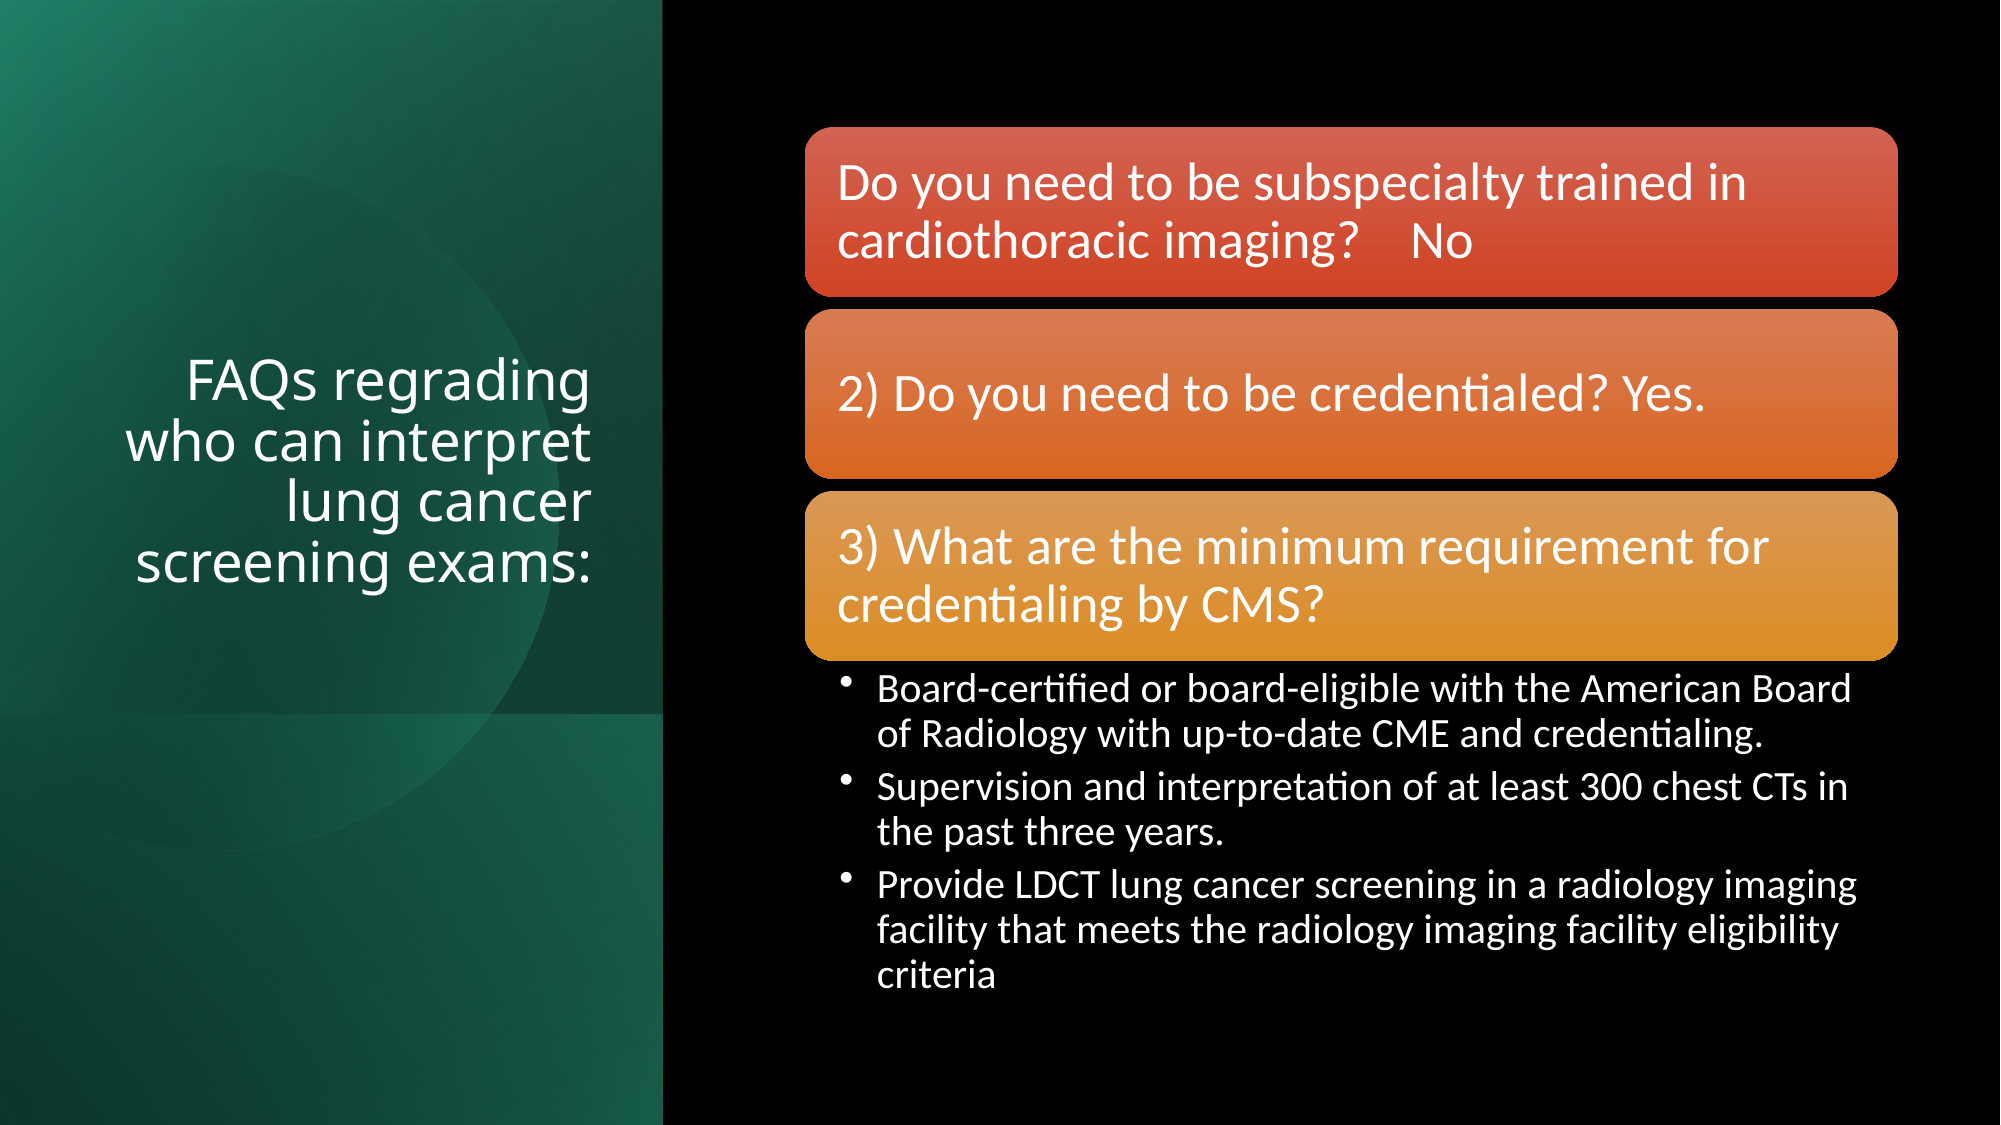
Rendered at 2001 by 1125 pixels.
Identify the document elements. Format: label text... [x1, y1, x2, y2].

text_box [804, 123, 1899, 1018]
text_box [0, 0, 663, 1125]
title FAQs regrading who can interpret lung cancer screening exams: [96, 276, 608, 670]
text_box [663, 0, 2000, 1125]
